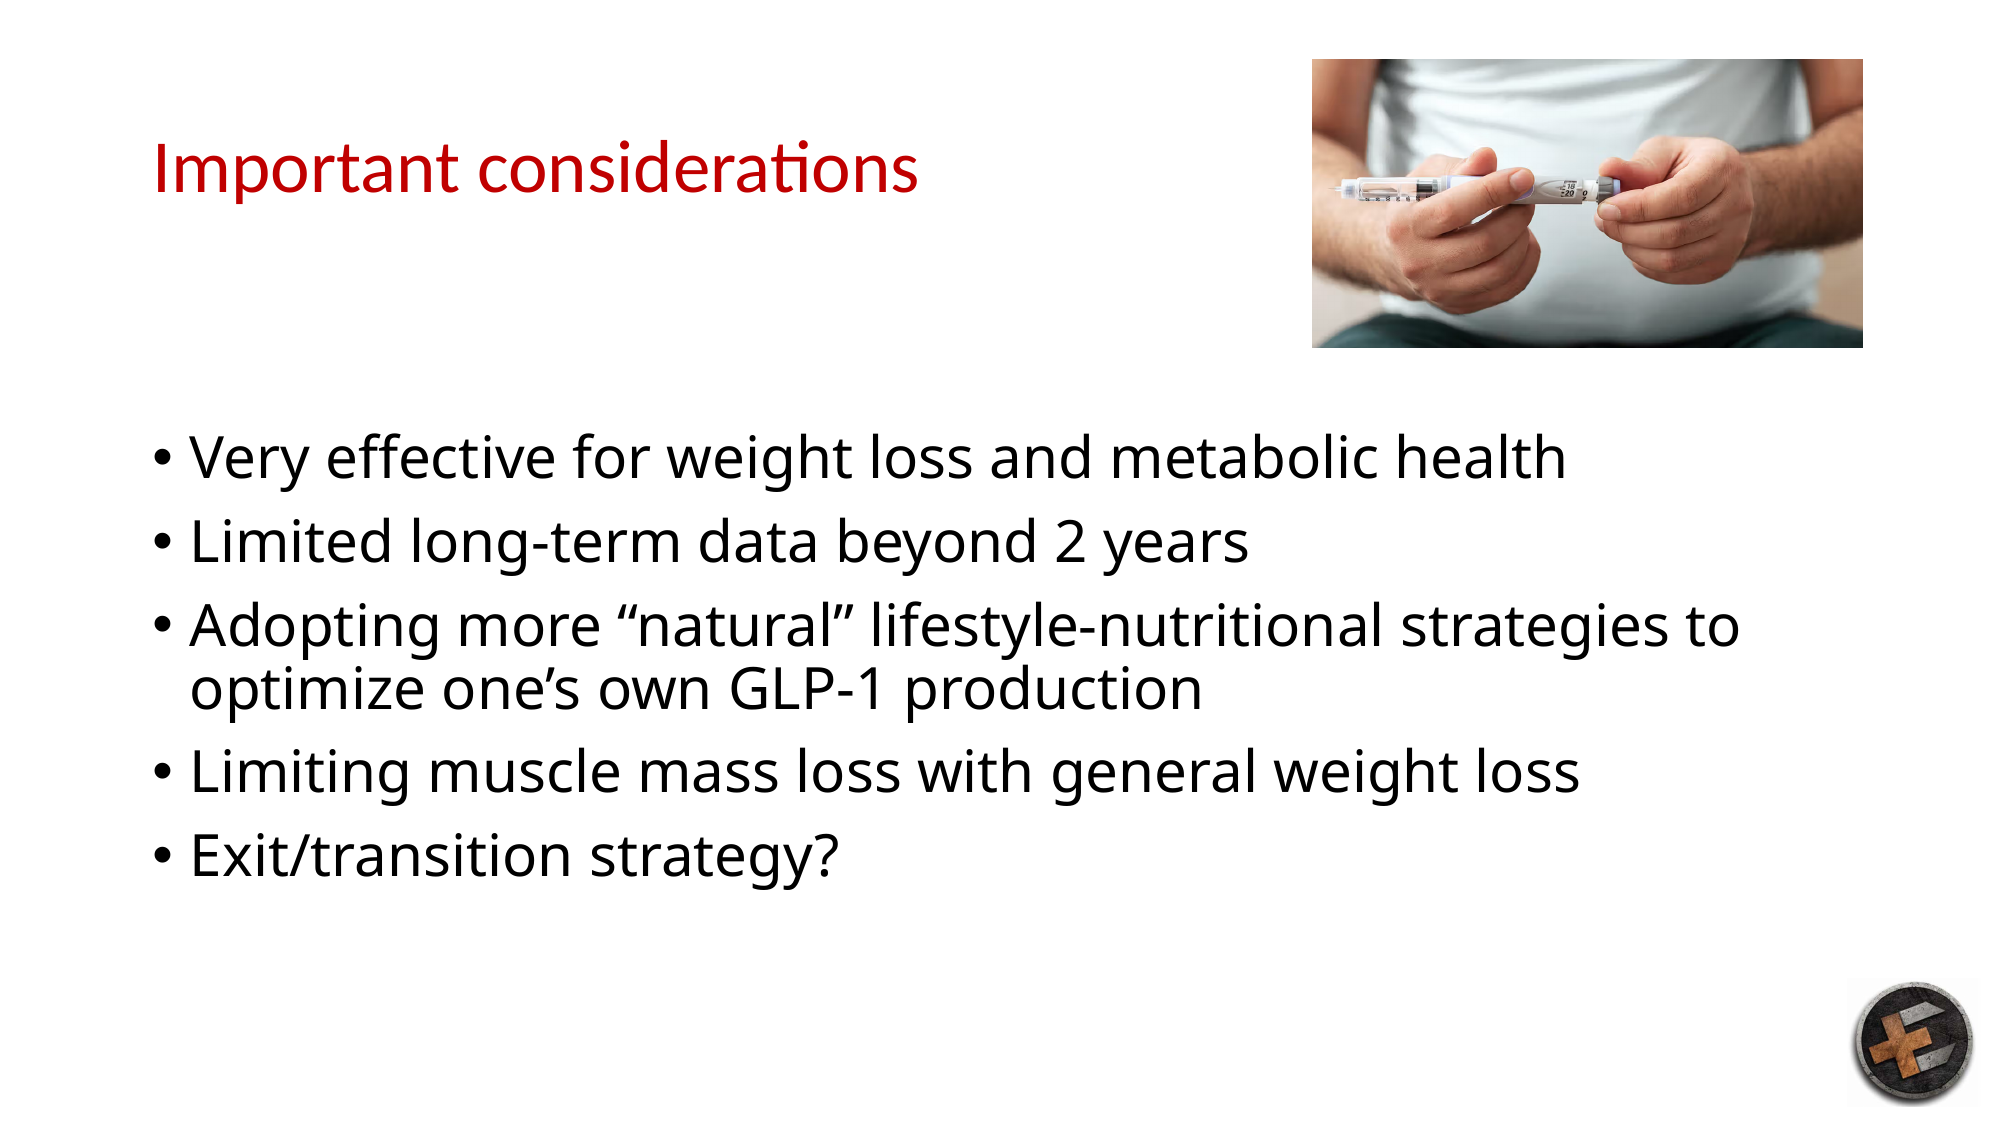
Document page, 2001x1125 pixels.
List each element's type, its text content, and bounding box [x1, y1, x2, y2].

title Important considerations [137, 59, 1311, 278]
list Very effective for weight loss and metabolic health Limited long-term data beyond 2 years Adopting more “natural” lifestyle-nutritional strategies to optimize one’s own GLP-1 production Limiting muscle mass loss with general weight loss Exit/transition strategy? [137, 420, 1863, 995]
picture [1311, 59, 1863, 349]
picture [1847, 978, 1981, 1107]
